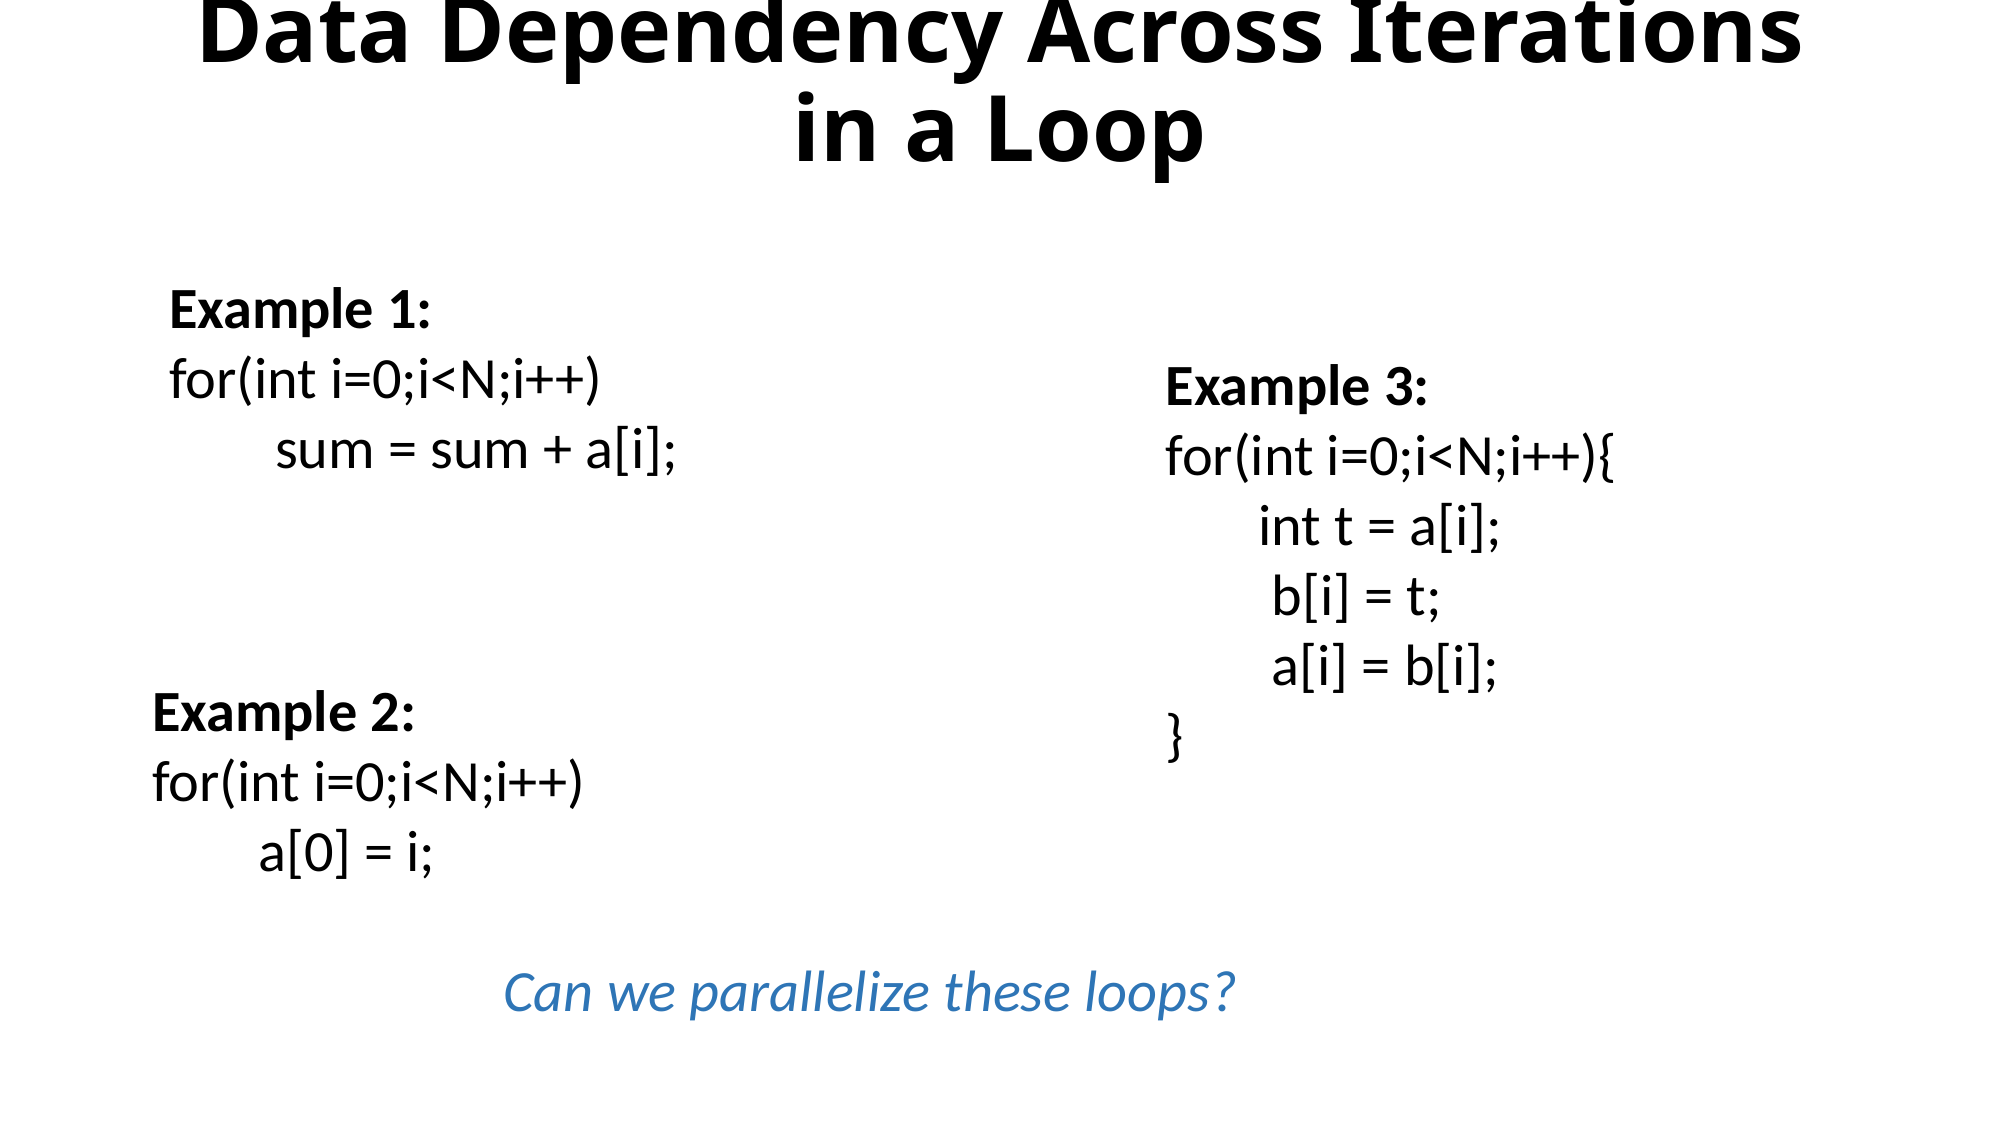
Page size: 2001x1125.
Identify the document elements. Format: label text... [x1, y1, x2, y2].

text_box Example 3: for(int i=0;i<N;i++){ int t = a[i]; b[i] = t; a[i] = b[i]; } [1151, 339, 1787, 775]
text_box Can we parallelize these loops? [488, 945, 1594, 1031]
text_box Example 2: for(int i=0;i<N;i++) a[0] = i; [137, 665, 635, 891]
text_box Example 1: for(int i=0;i<N;i++) sum = sum + a[i]; [154, 263, 775, 628]
title Data Dependency Across Iterations in a Loop [137, 14, 1863, 150]
